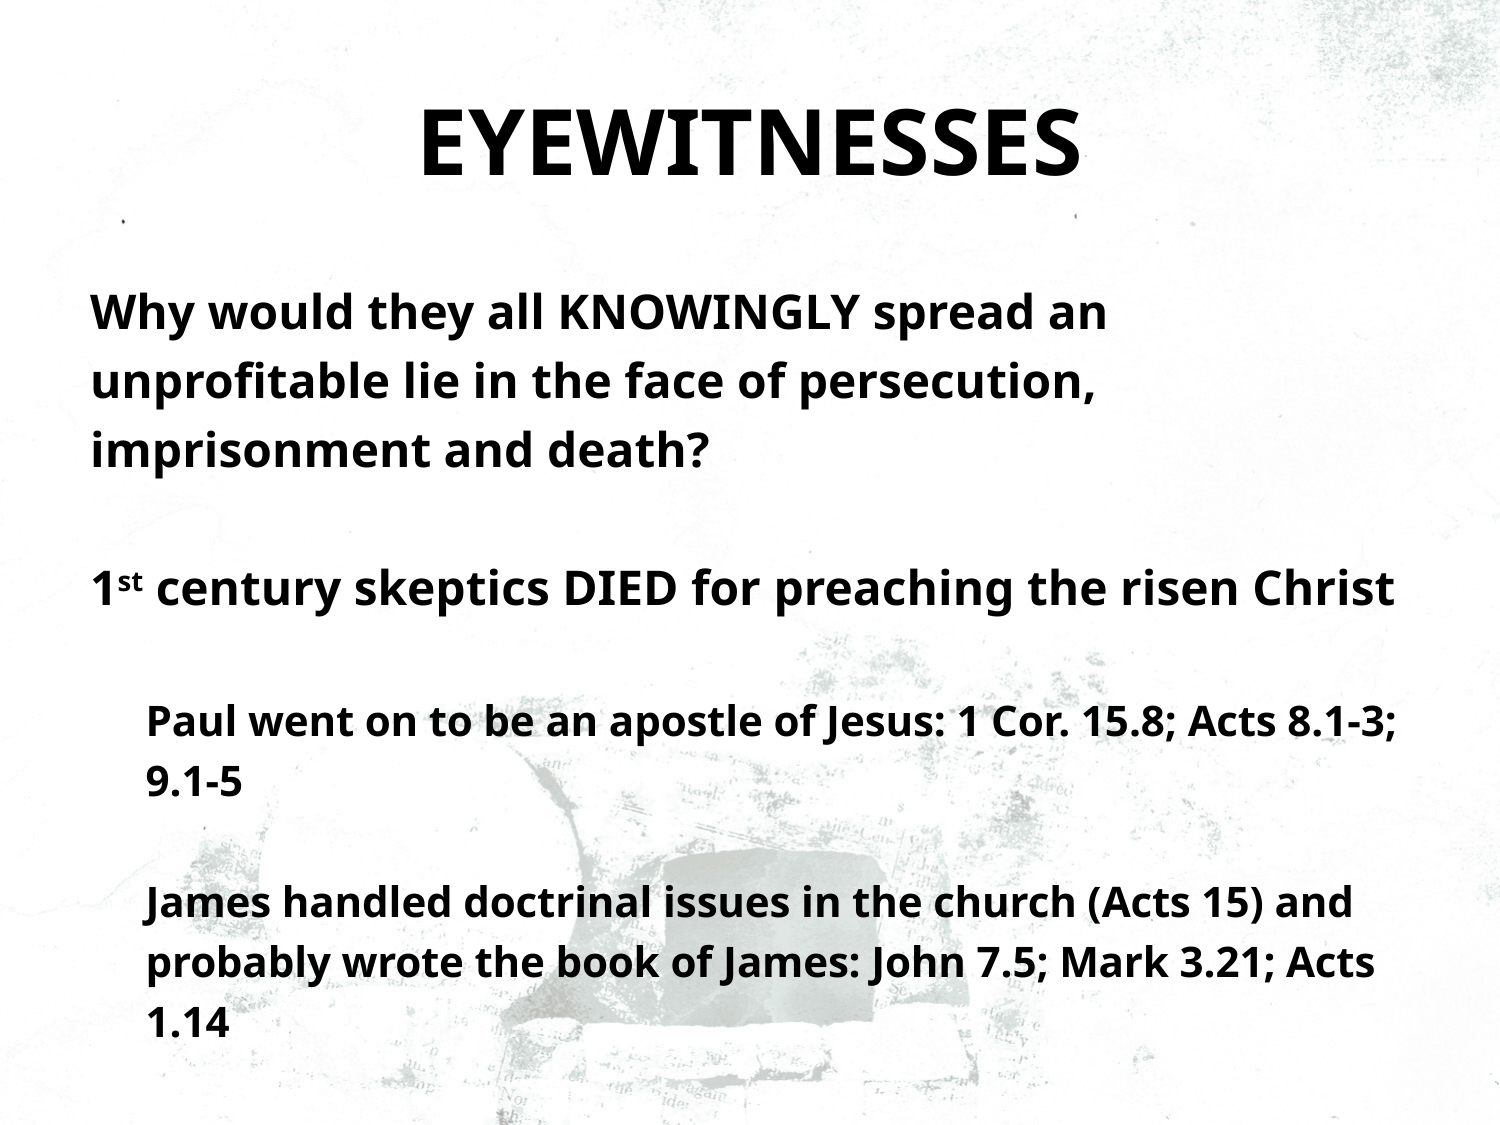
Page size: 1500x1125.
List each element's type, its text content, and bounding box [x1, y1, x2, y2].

picture [0, 0, 1500, 1125]
list Why would they all KNOWINGLY spread an unprofitable lie in the face of persecution, imprisonment and death? 1st century skeptics DIED for preaching the risen Christ Paul went on to be an apostle of Jesus: 1 Cor. 15.8; Acts 8.1-3; 9.1-5 James handled doctrinal issues in the church (Acts 15) and probably wrote the book of James: John 7.5; Mark 3.21; Acts 1.14 [75, 262, 1425, 1084]
title EYEWITNESSES [75, 45, 1425, 233]
